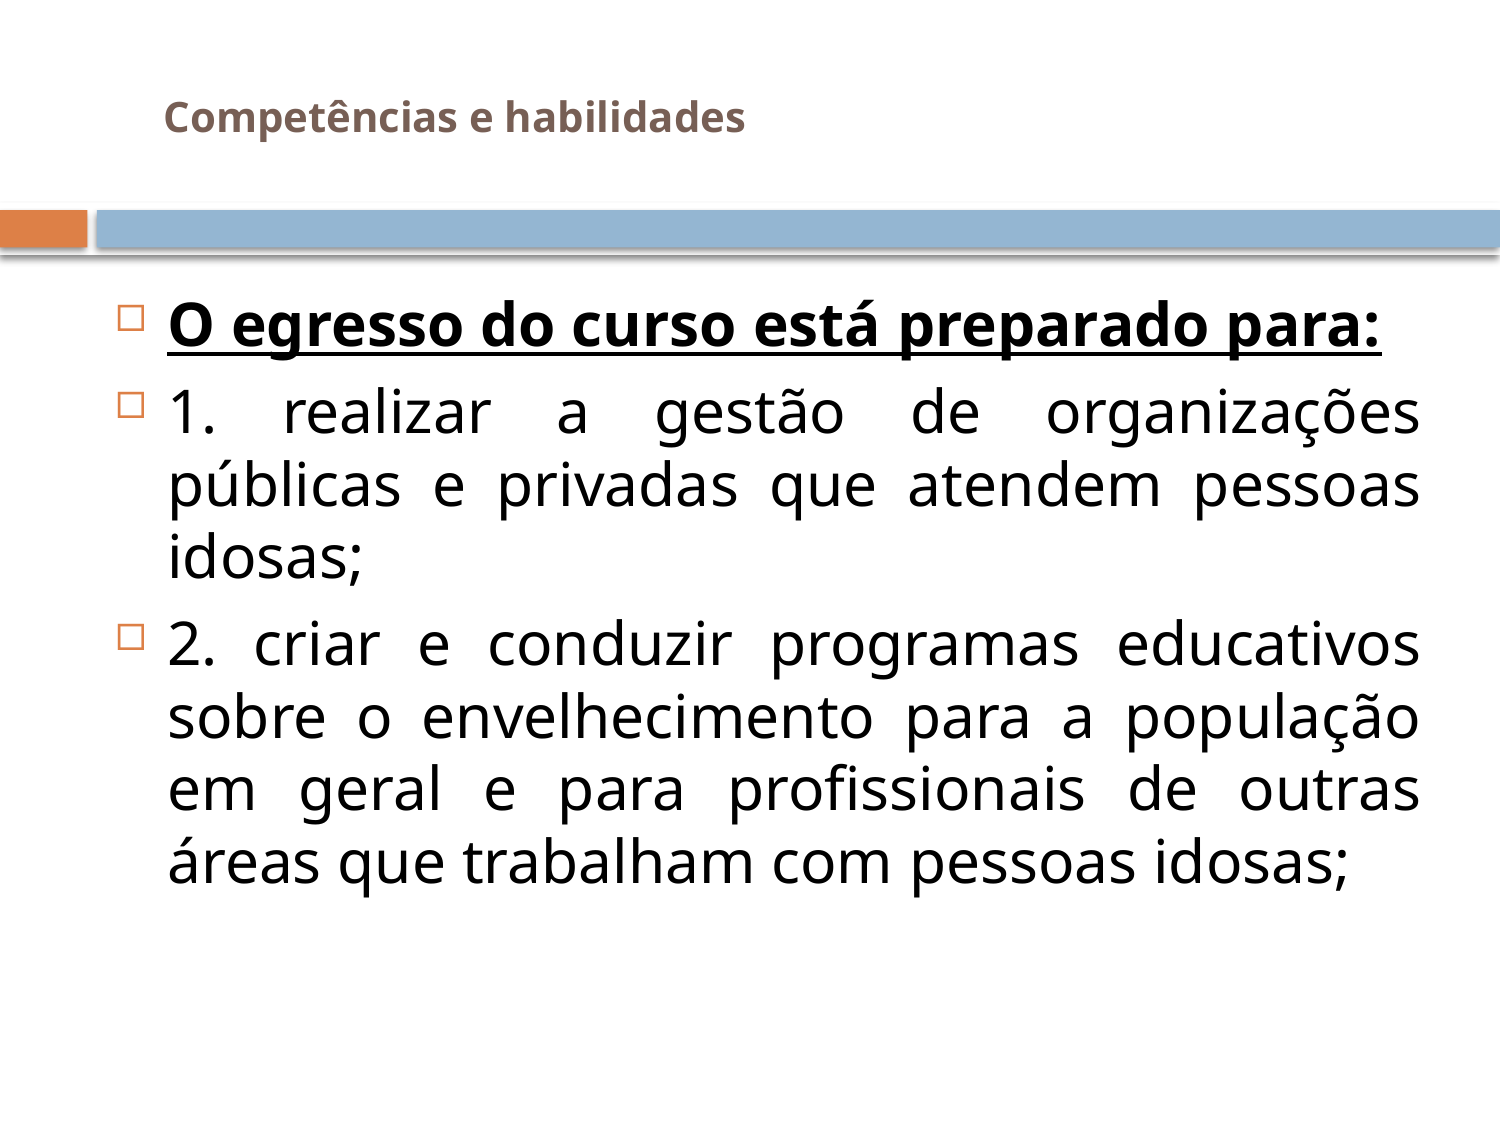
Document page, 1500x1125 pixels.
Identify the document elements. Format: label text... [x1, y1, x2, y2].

title Competências e habilidades [100, 37, 1438, 200]
list O egresso do curso está preparado para: 1. realizar a gestão de organizações públicas e privadas que atendem pessoas idosas; 2. criar e conduzir programas educativos sobre o envelhecimento para a população em geral e para profissionais de outras áreas que trabalham com pessoas idosas; [100, 278, 1438, 875]
